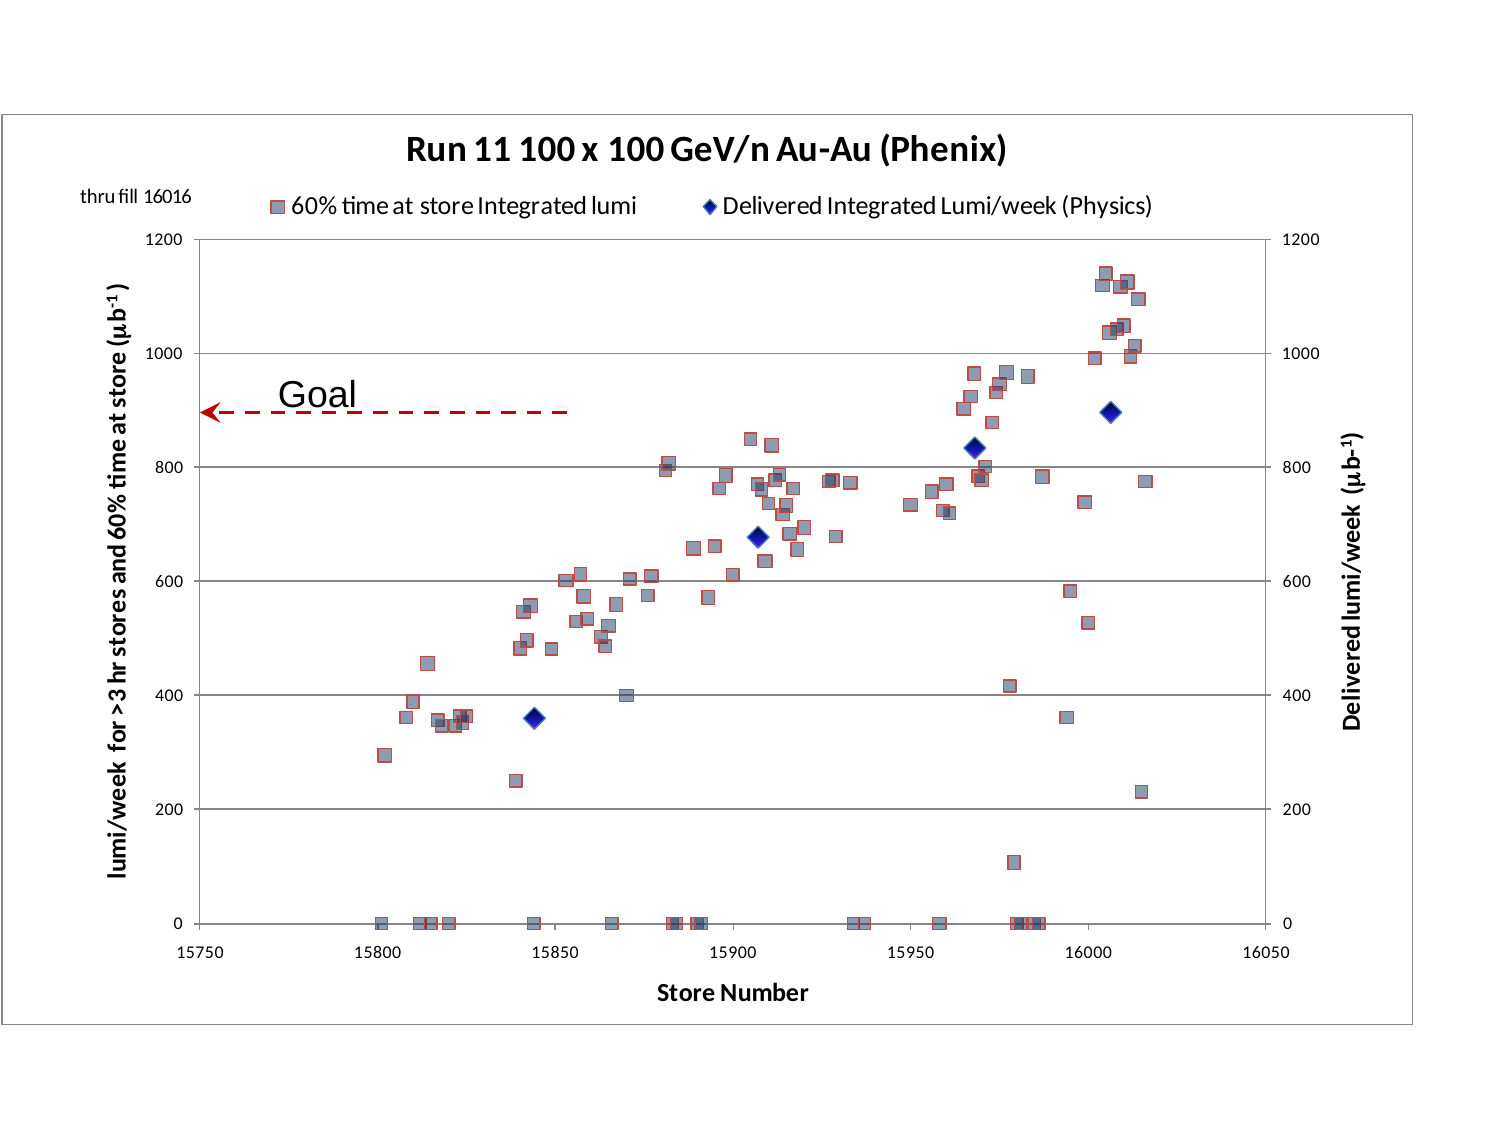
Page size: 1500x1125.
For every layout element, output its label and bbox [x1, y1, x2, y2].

picture [0, 112, 1414, 1026]
